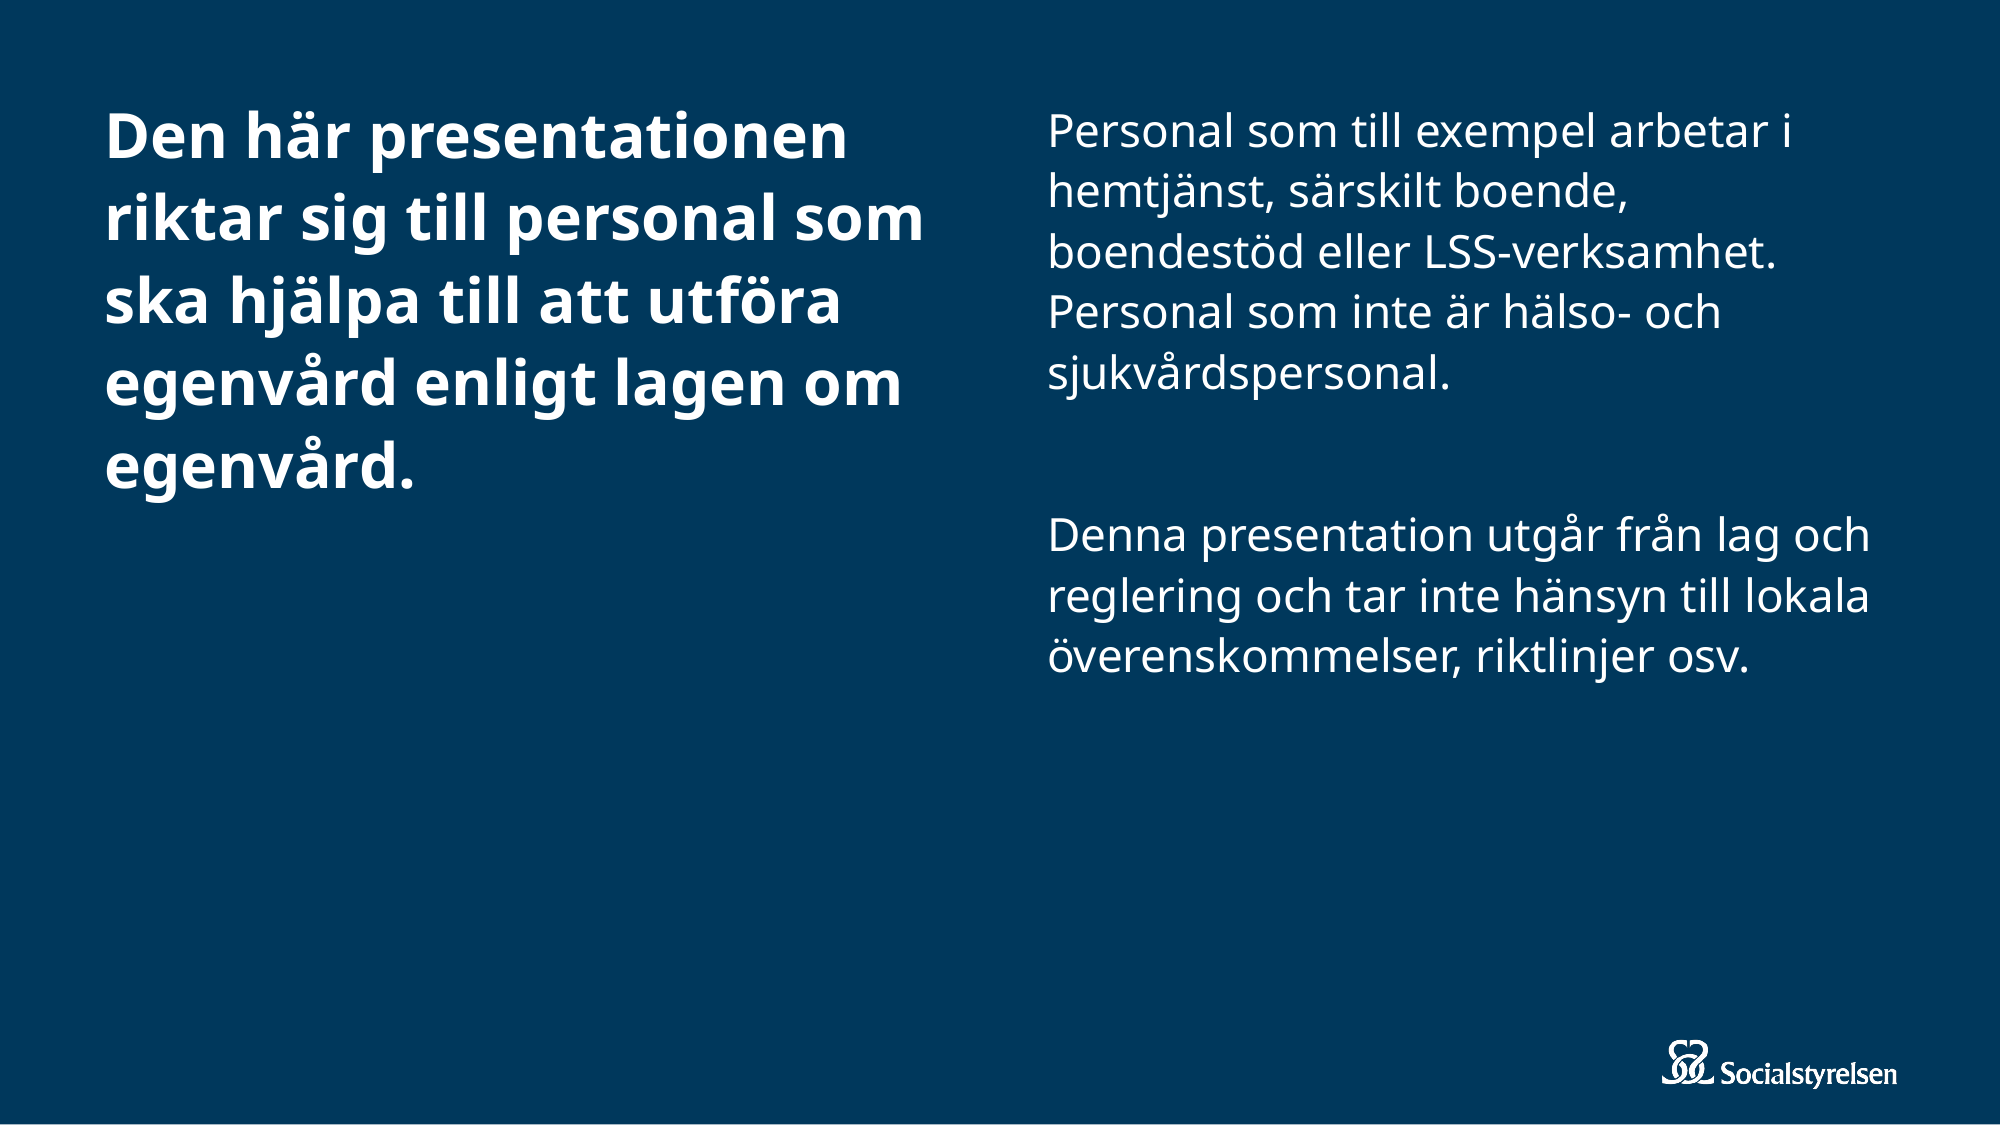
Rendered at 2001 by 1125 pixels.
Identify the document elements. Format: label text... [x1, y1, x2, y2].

title Den här presentationen riktar sig till personal som ska hjälpa till att utföra egenvård enligt lagen om egenvård. [104, 88, 1000, 563]
list Personal som till exempel arbetar i hemtjänst, särskilt boende, boendestöd eller LSS-verksamhet. Personal som inte är hälso- och sjukvårdspersonal. Denna presentation utgår från lag och reglering och tar inte hänsyn till lokala överenskommelser, riktlinjer osv. [1047, 88, 1898, 1021]
picture [1661, 1038, 1898, 1090]
